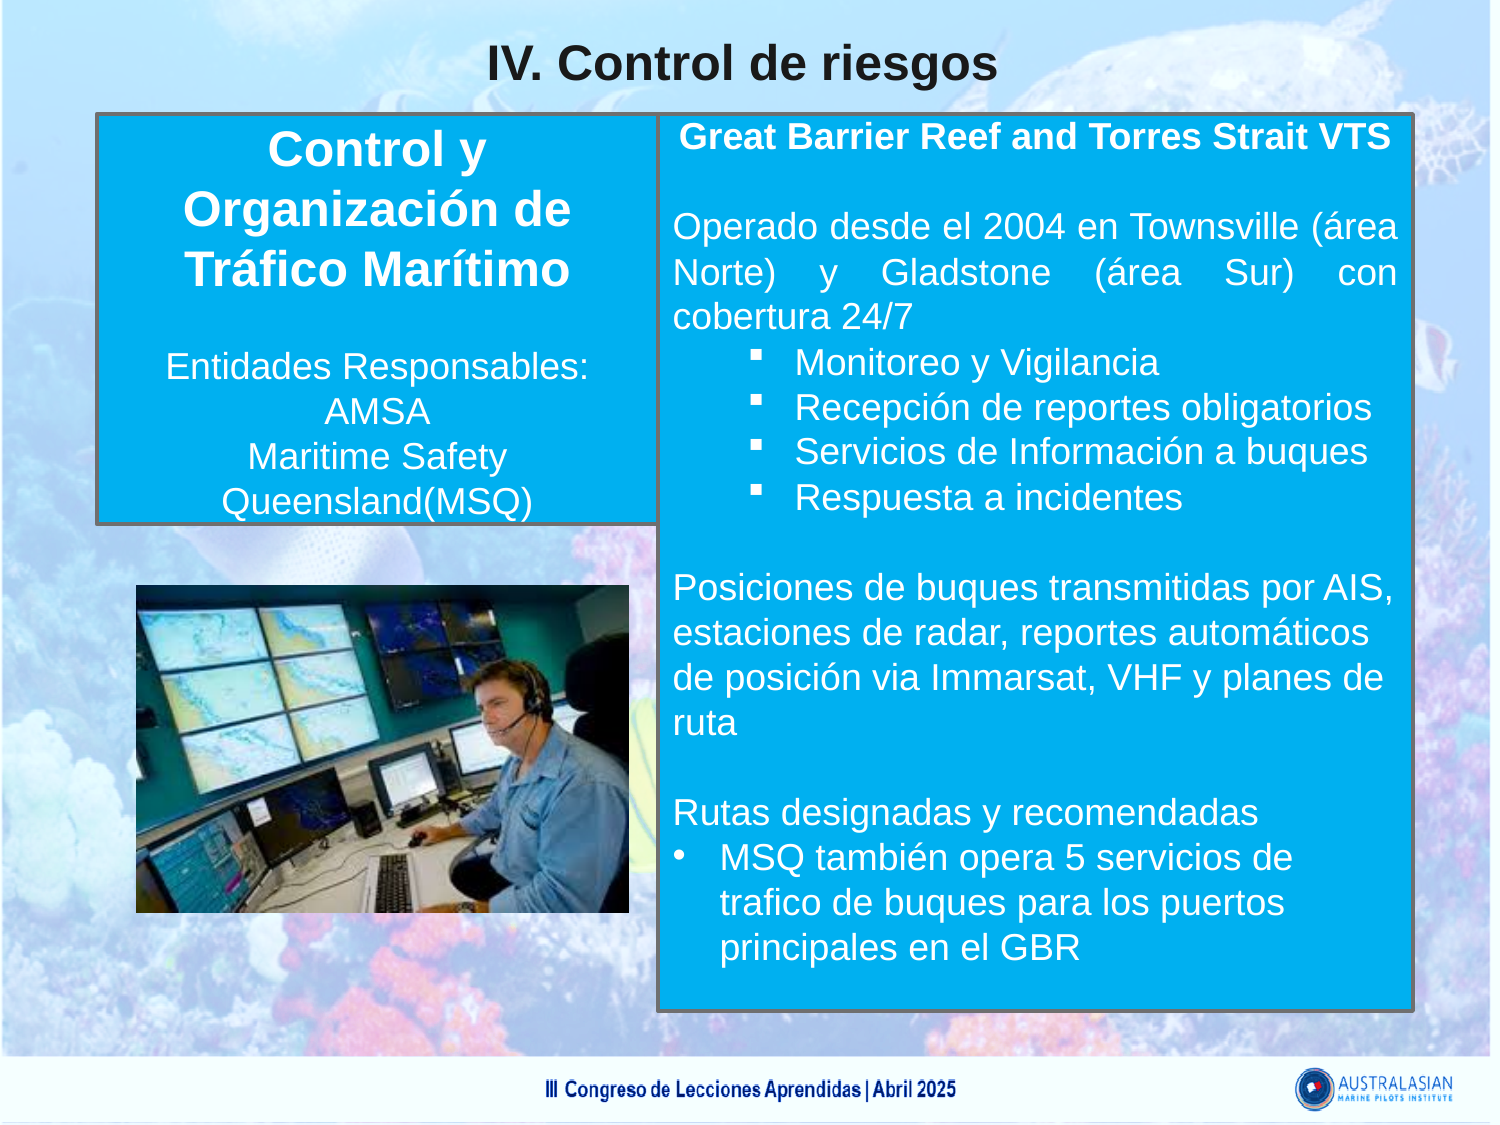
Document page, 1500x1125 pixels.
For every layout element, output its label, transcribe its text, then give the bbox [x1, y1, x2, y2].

picture [0, 0, 1500, 1125]
text_box IV. Control de riesgos [28, 22, 1472, 98]
text_box Great Barrier Reef and Torres Strait VTS Operado desde el 2004 en Townsville (área Norte) y Gladstone (área Sur) con cobertura 24/7 Monitoreo y Vigilancia Recepción de reportes obligatorios Servicios de Información a buques Respuesta a incidentes Posiciones de buques transmitidas por AIS, estaciones de radar, reportes automáticos de posición via Immarsat, VHF y planes de ruta Rutas designadas y recomendadas MSQ también opera 5 servicios de trafico de buques para los puertos principales en el GBR [656, 112, 1415, 1013]
text_box Control y Organización de Tráfico Marítimo Entidades Responsables: AMSA Maritime Safety Queensland(MSQ) [95, 112, 660, 526]
